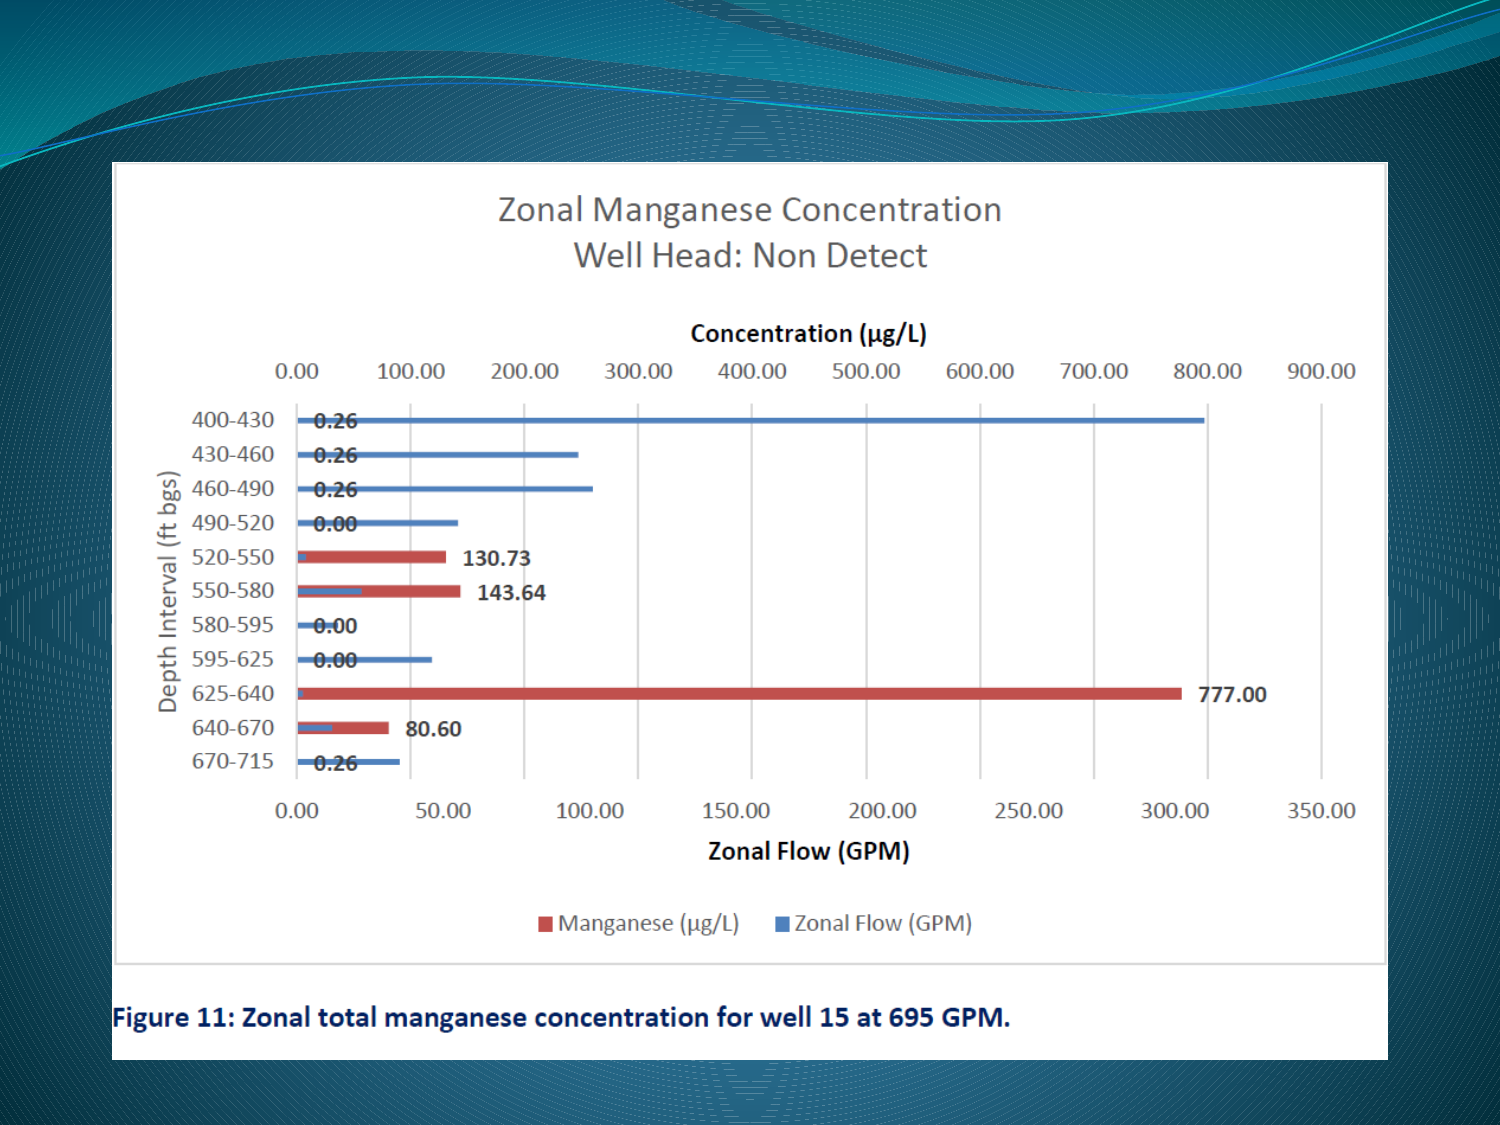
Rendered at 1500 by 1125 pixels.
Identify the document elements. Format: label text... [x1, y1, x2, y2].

text_box Mammoth’s Watershed [237, 149, 1263, 161]
picture [112, 162, 1388, 1061]
